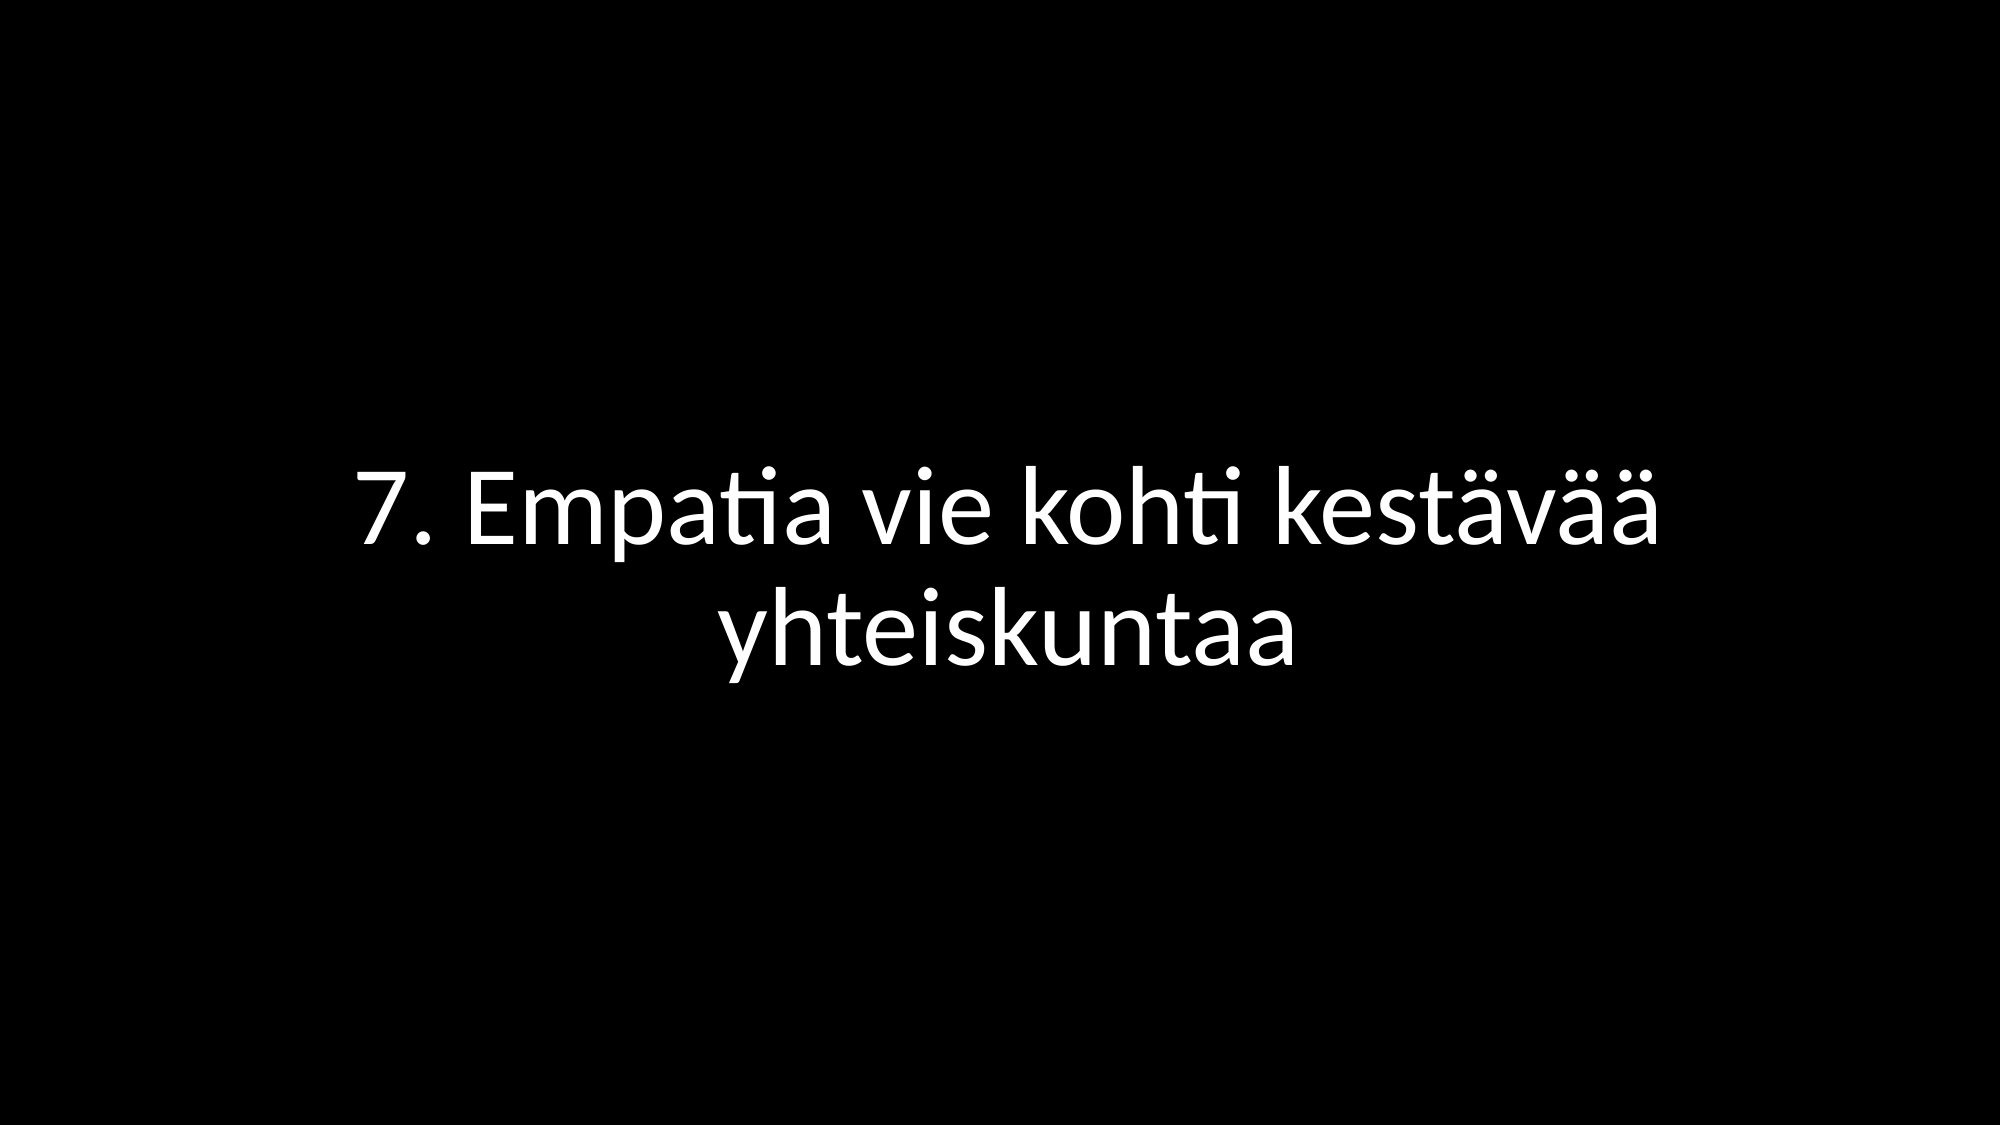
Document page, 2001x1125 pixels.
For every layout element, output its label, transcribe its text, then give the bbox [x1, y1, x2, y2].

title 7. Empatia vie kohti kestävää yhteiskuntaa [154, 110, 1863, 1026]
